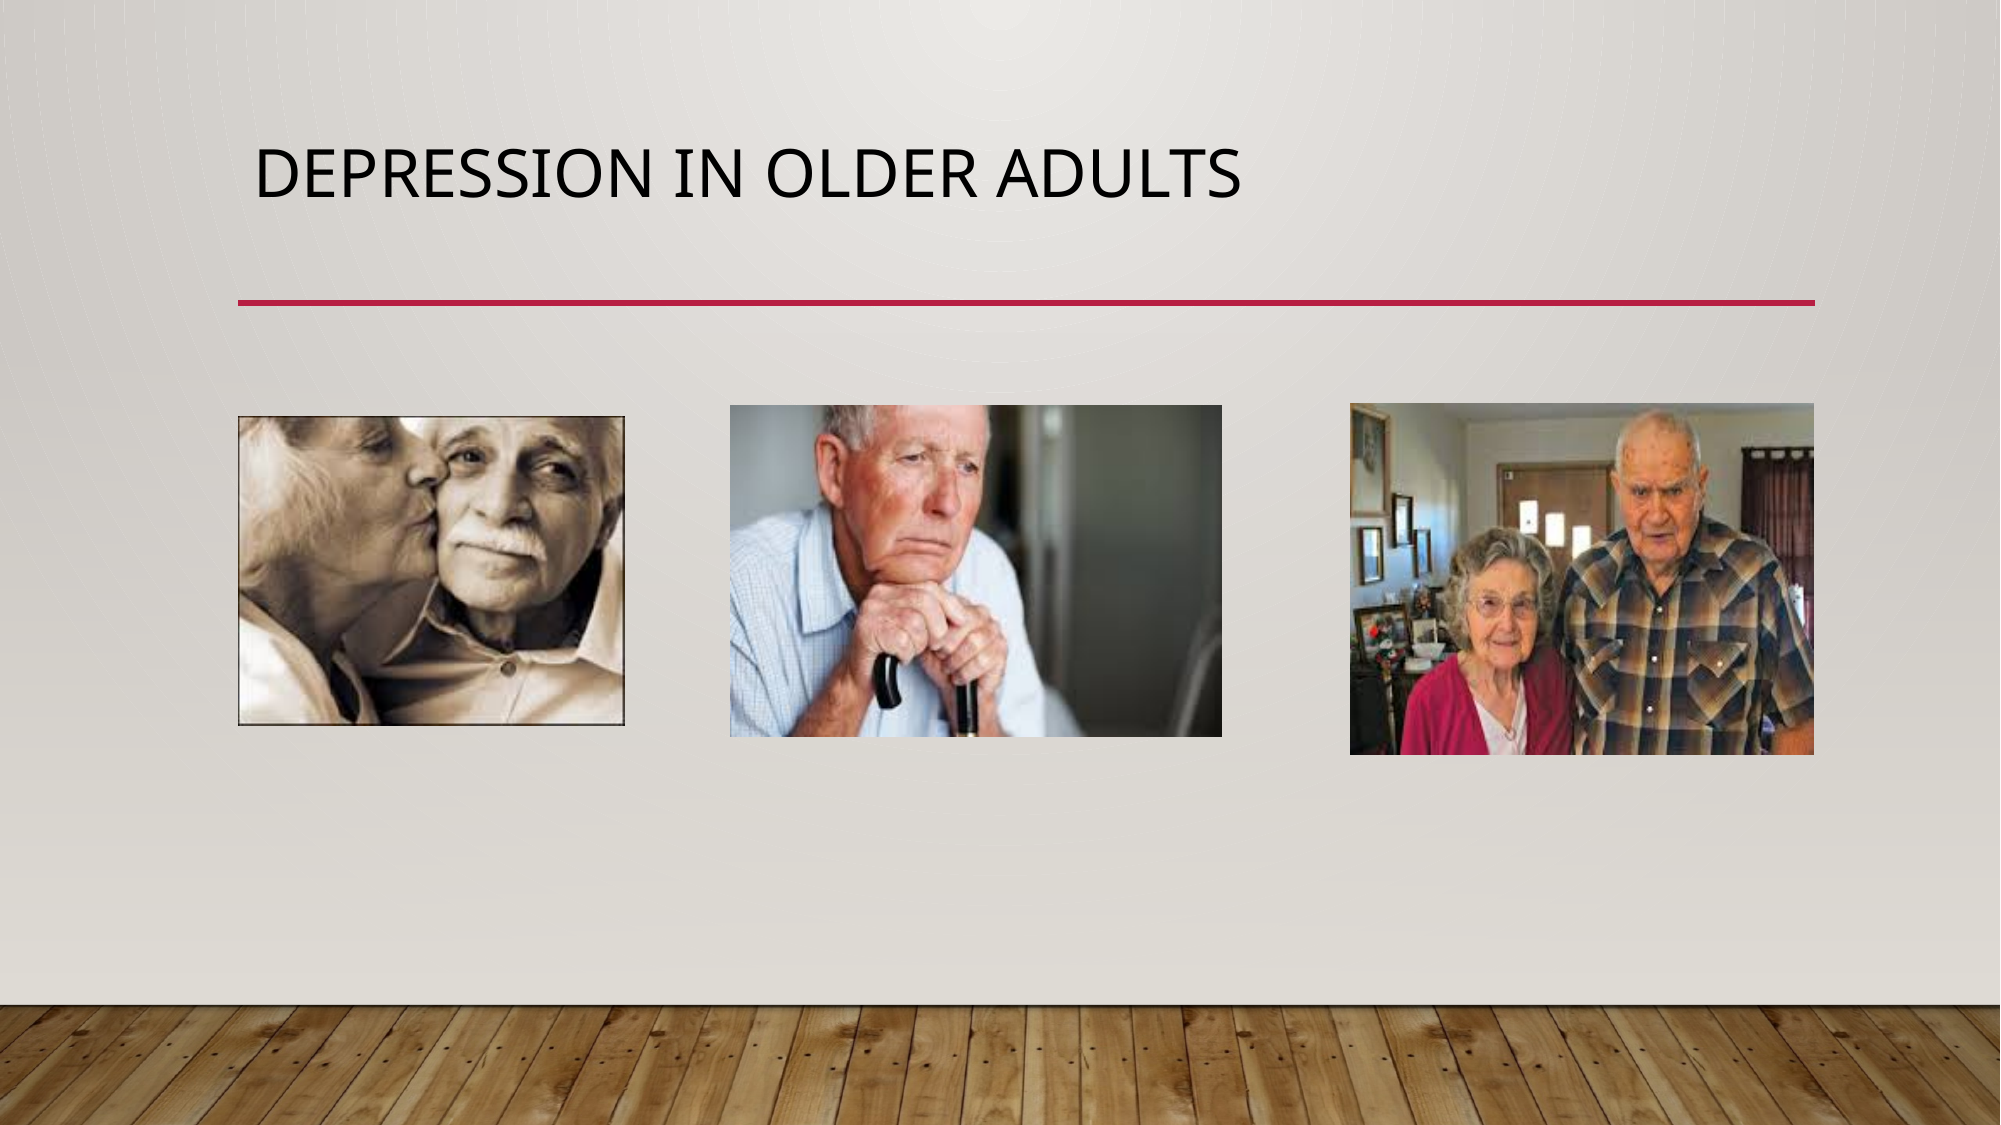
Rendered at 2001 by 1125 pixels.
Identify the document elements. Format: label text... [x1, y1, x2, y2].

picture [1349, 403, 1814, 755]
picture [0, 1005, 2000, 1125]
title Depression in older adults [238, 131, 1814, 305]
picture [730, 405, 1222, 737]
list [237, 416, 625, 726]
